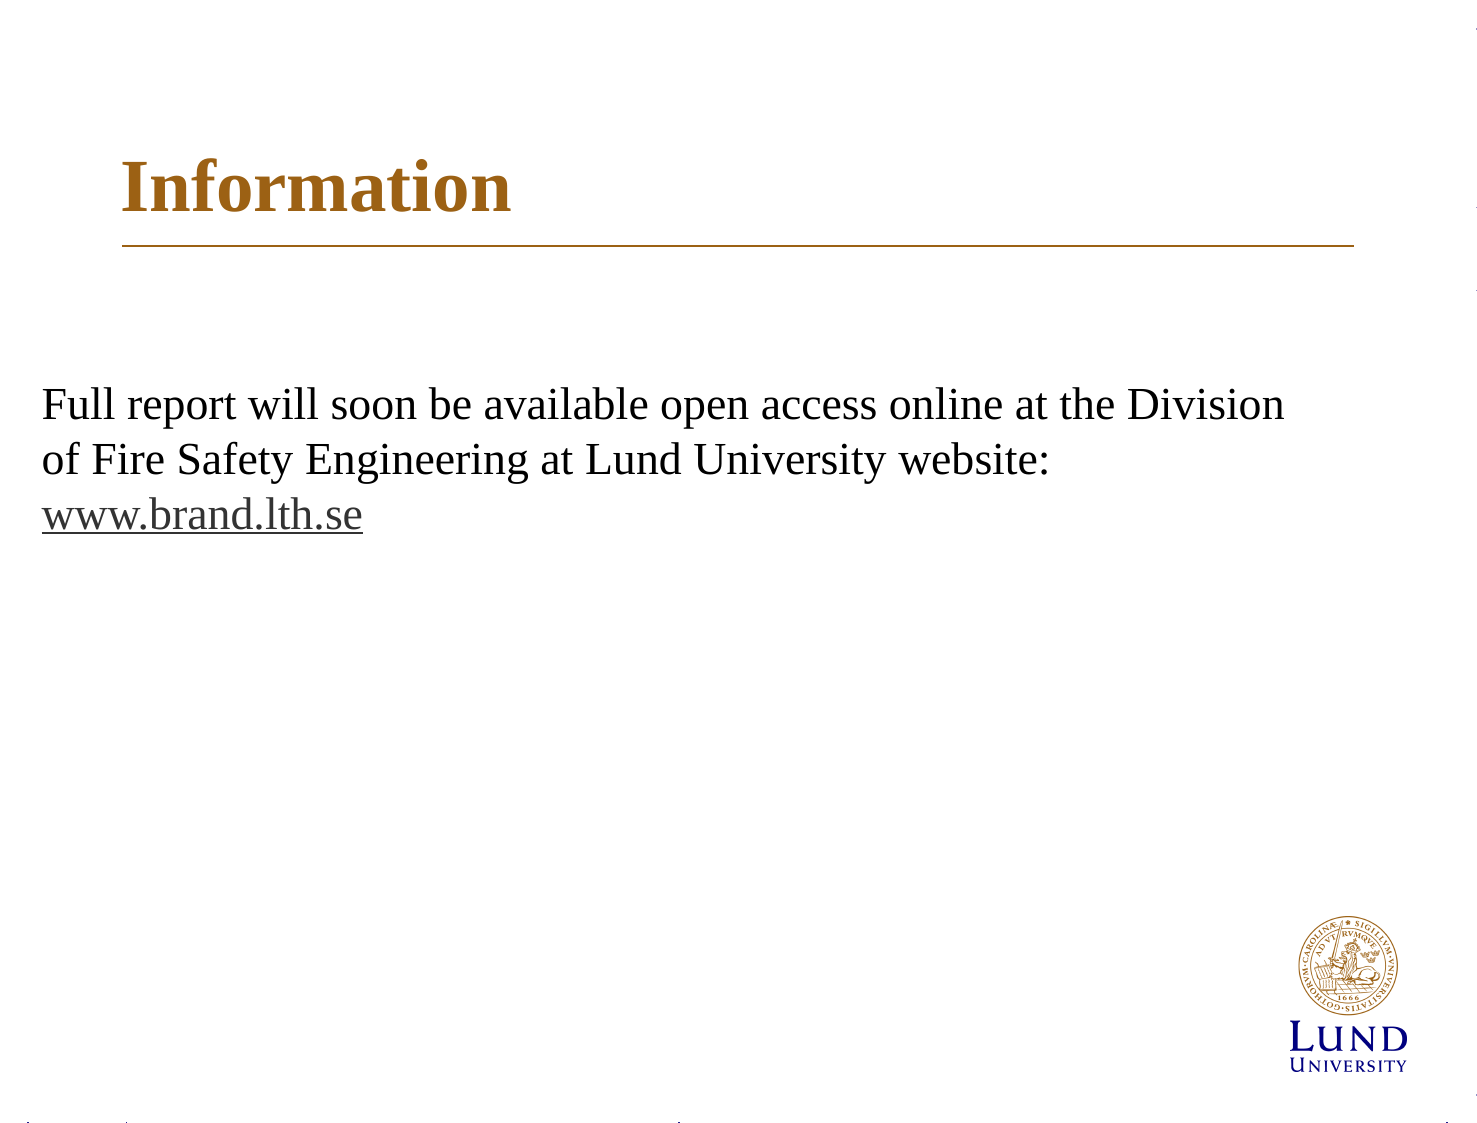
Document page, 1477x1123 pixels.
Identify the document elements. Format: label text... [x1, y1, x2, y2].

list Full report will soon be available open access online at the Division of Fire Safety Engineering at Lund University website: www.brand.lth.se [26, 365, 1336, 929]
title Information [105, 46, 1354, 234]
picture [1290, 916, 1407, 1072]
